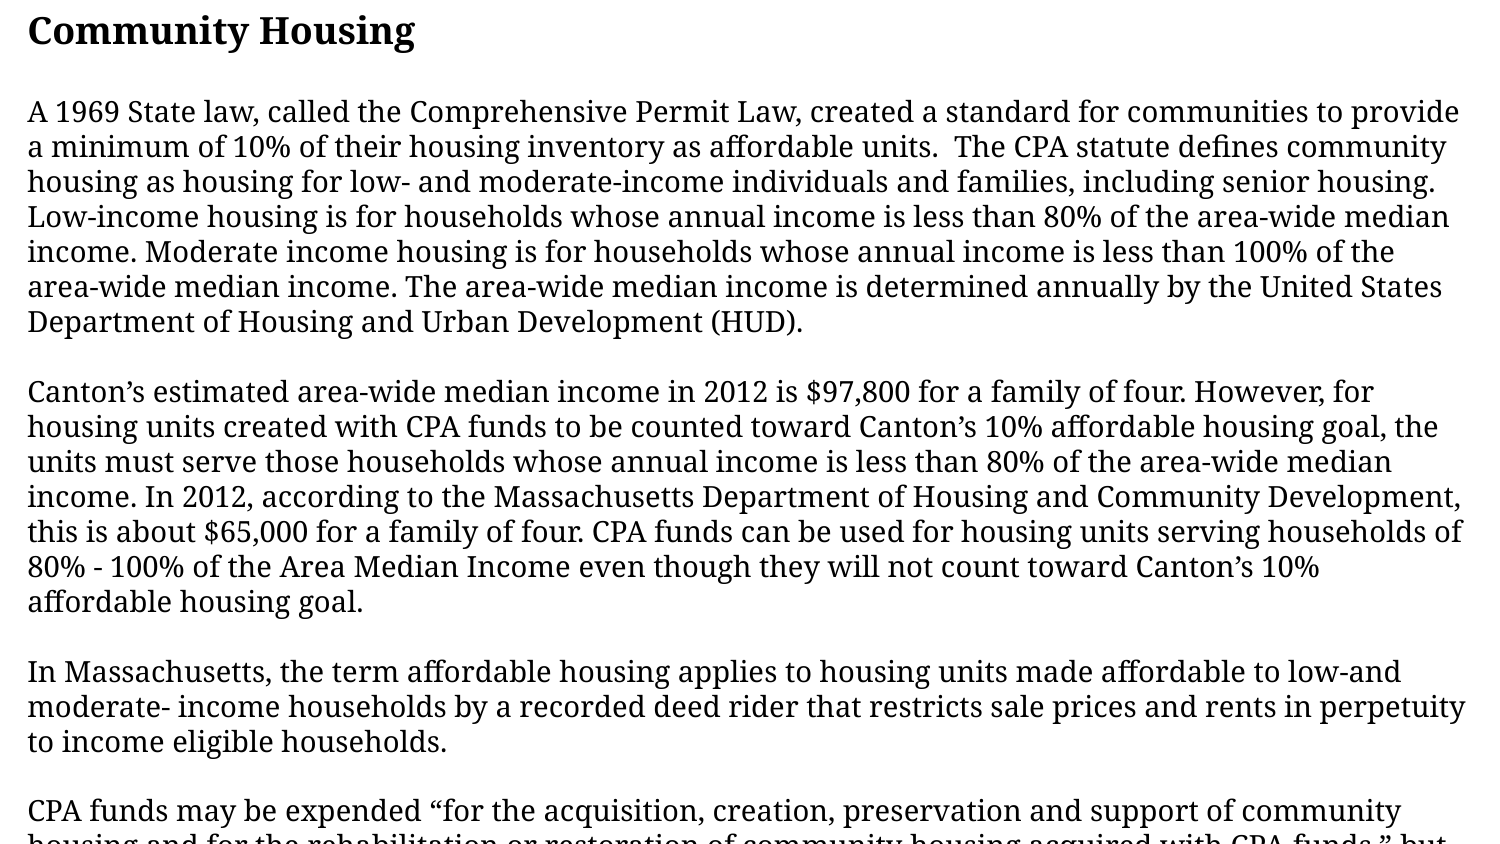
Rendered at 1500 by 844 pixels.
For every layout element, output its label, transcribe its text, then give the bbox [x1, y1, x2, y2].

text_box Community Housing A 1969 State law, called the Comprehensive Permit Law, created a standard for communities to provide a minimum of 10% of their housing inventory as affordable units. The CPA statute defines community housing as housing for low- and moderate-income individuals and families, including senior housing. Low-income housing is for households whose annual income is less than 80% of the area-wide median income. Moderate income housing is for households whose annual income is less than 100% of the area-wide median income. The area-wide median income is determined annually by the United States Department of Housing and Urban Development (HUD). Canton’s estimated area-wide median income in 2012 is $97,800 for a family of four. However, for housing units created with CPA funds to be counted toward Canton’s 10% affordable housing goal, the units must serve those households whose annual income is less than 80% of the area-wide median income. In 2012, according to the Massachusetts Department of Housing and Community Development, this is about $65,000 for a family of four. CPA funds can be used for housing units serving households of 80% - 100% of the Area Median Income even though they will not count toward Canton’s 10% affordable housing goal. In Massachusetts, the term affordable housing applies to housing units made affordable to low-and moderate- income households by a recorded deed rider that restricts sale prices and rents in perpetuity to income eligible households. CPA funds may be expended “for the acquisition, creation, preservation and support of community housing and for the rehabilitation or restoration of community housing acquired with CPA funds,” but not including maintenance. The Canton Housing Authority is the local agency primarily responsible for implementation of community housing projects. Community Housing Resources and Needs During the development of Canton’s Housing Action Plan (2005) and the Town of Canton Master Plan (2004), residents of the Town reaffirmed their commitment to provide affordable housing. In order to retain Canton’s community character, it is critical for the Town to “provide homes for a diversity of residents, including those of different social-economic levels and those at different points in the life cycle.” These include municipal and school employees, people who work locally, elderly residents, the adult children of Canton residents, and other first time home buyers. The Canton Planning Board will be updating the Housing Action Plan during 2013 with a grant from the Massachusetts Area Planning Council to provide guidance to the community for future development. [12, 0, 1488, 844]
